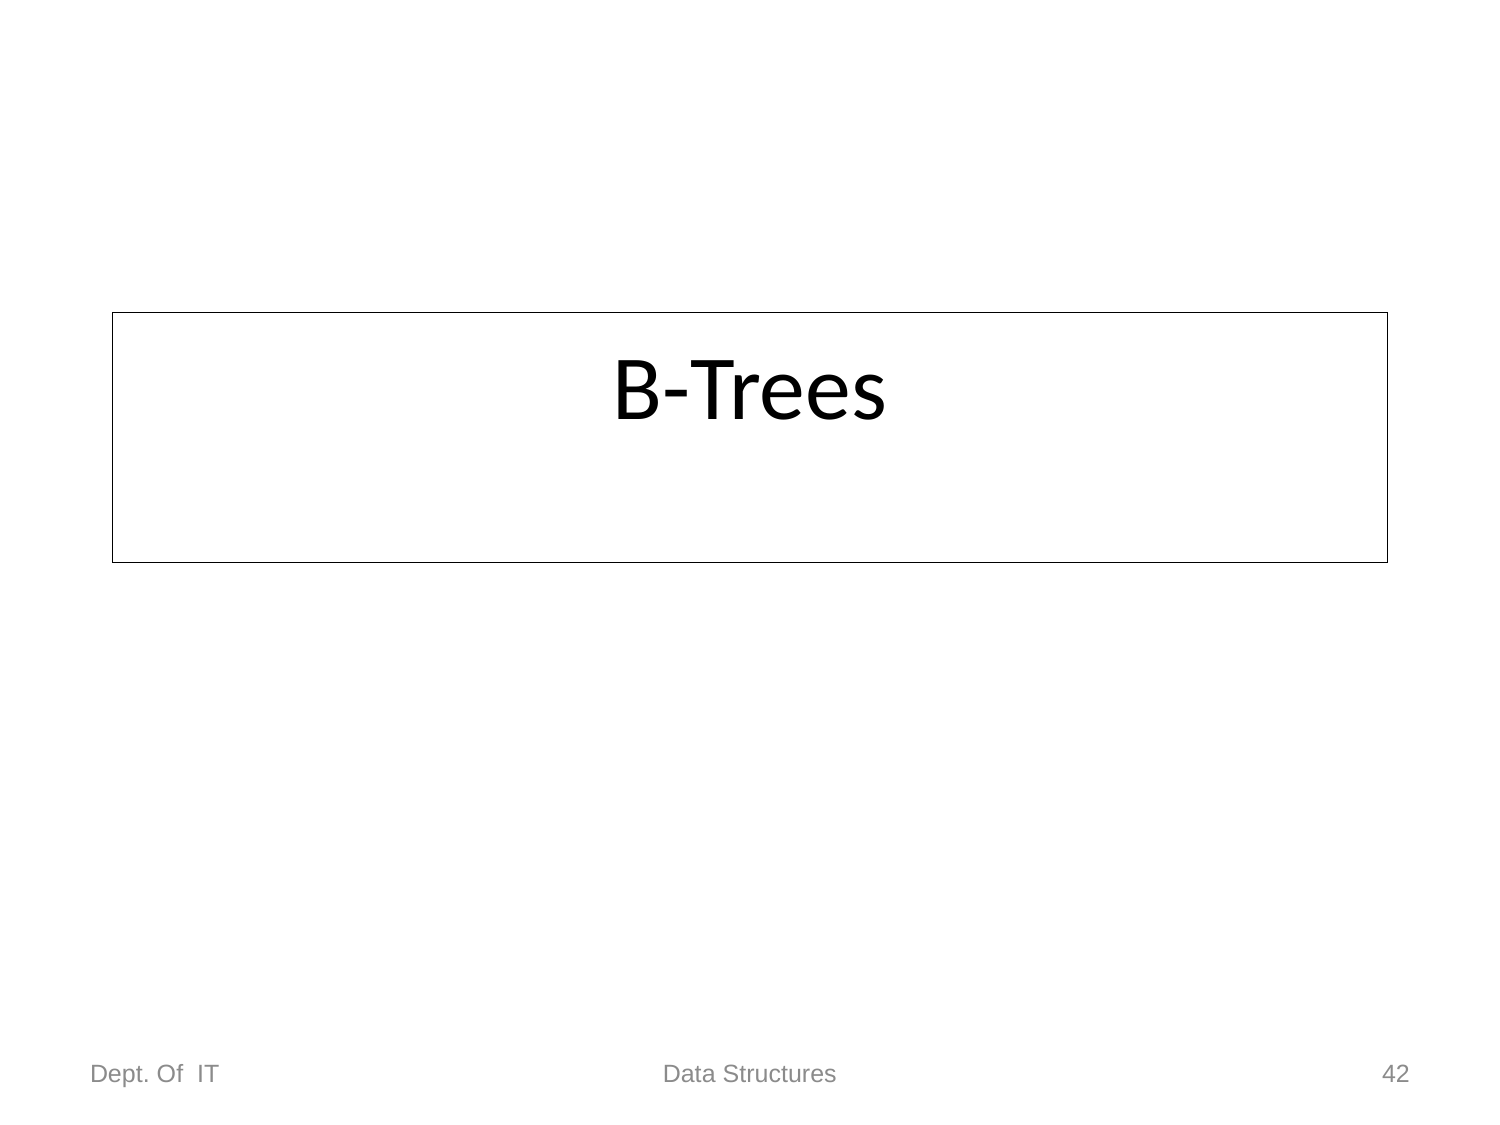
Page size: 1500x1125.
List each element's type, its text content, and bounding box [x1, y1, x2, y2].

footer Data Structures [512, 1042, 988, 1103]
title B-Trees [112, 312, 1388, 563]
slide_number Dept. Of IT [75, 1042, 425, 1103]
slide_number 42 [1074, 1042, 1425, 1103]
